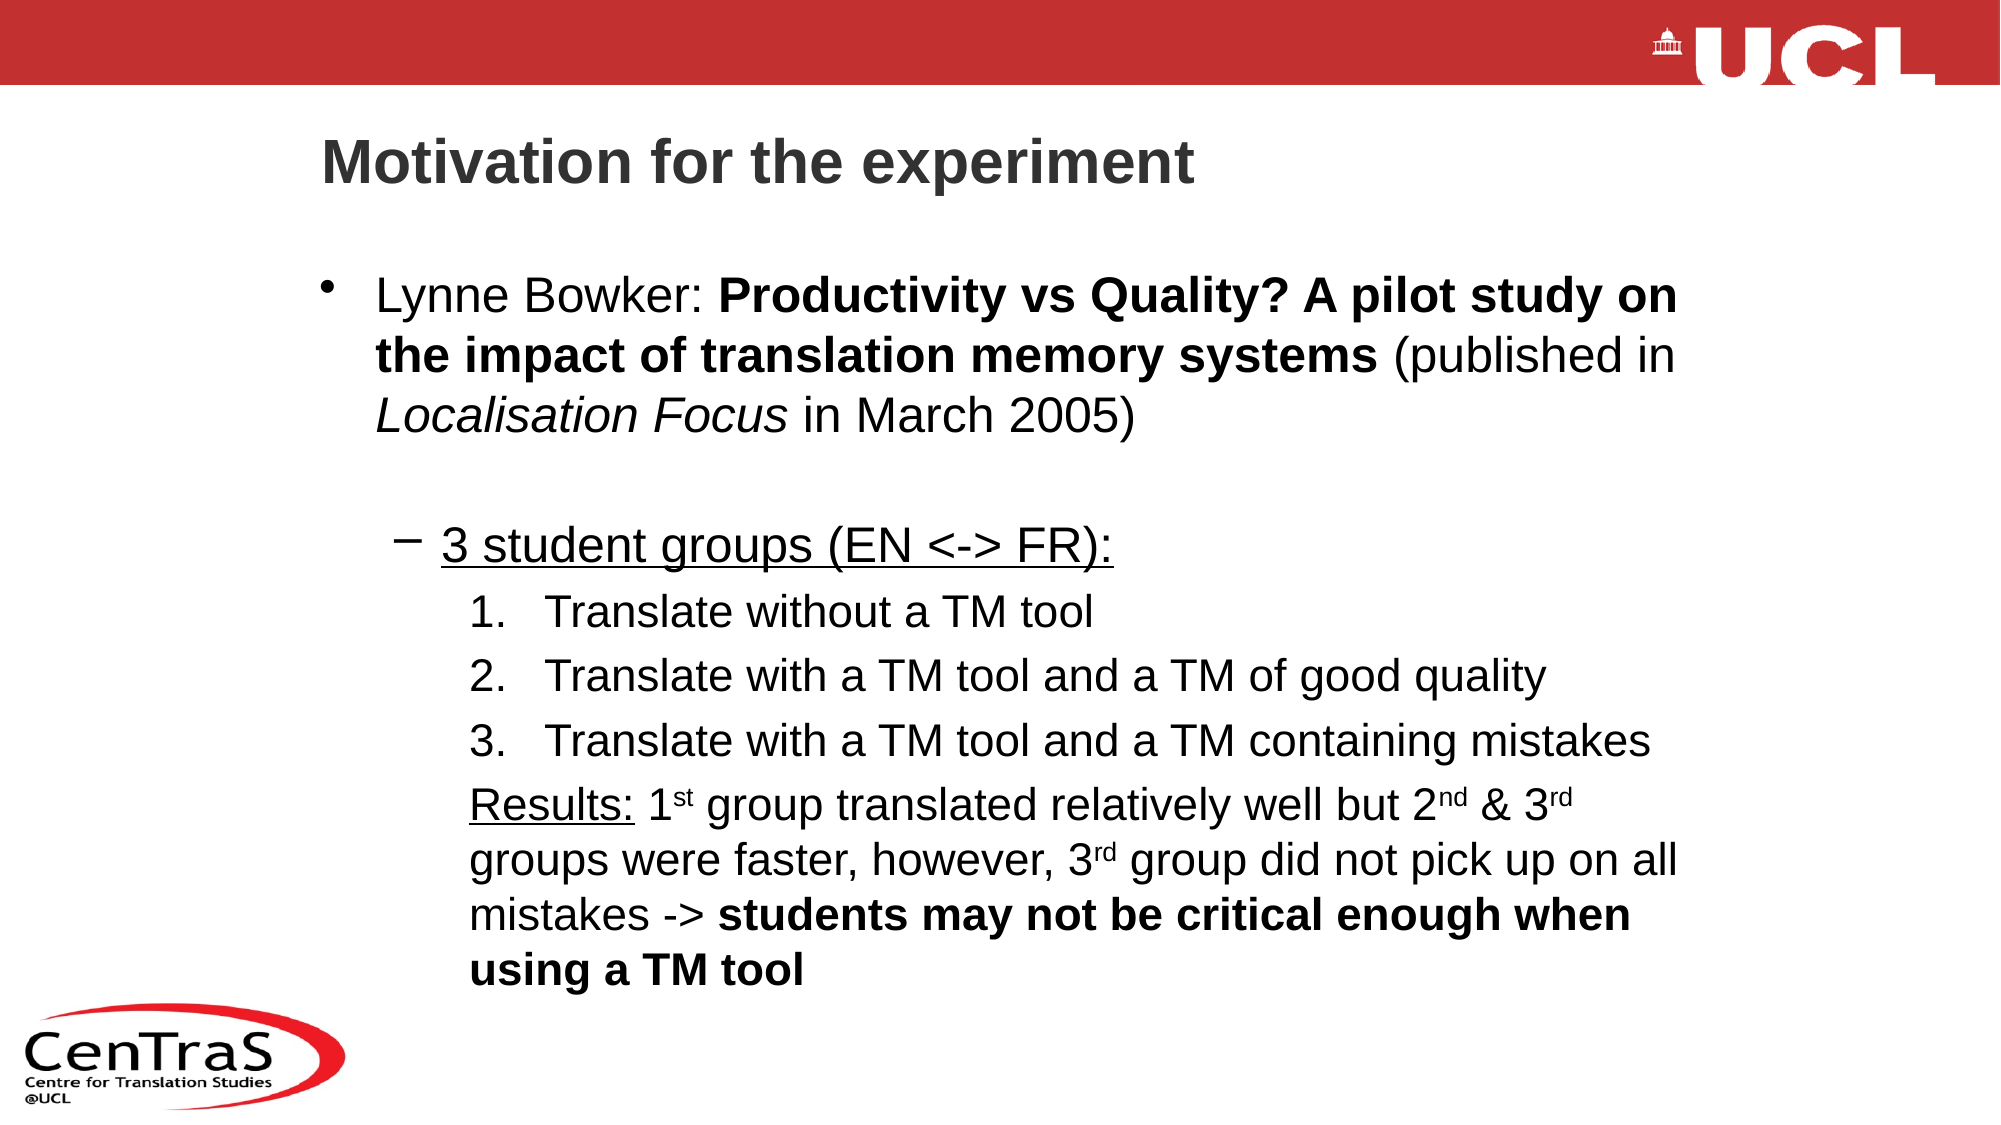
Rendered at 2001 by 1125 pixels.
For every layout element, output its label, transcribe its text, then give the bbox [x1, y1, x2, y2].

list Lynne Bowker: Productivity vs Quality? A pilot study on the impact of translation memory systems (published in Localisation Focus in March 2005) 3 student groups (EN <-> FR): Translate without a TM tool Translate with a TM tool and a TM of good quality Translate with a TM tool and a TM containing mistakes Results: 1st group translated relatively well but 2nd & 3rd groups were faster, however, 3rd group did not pick up on all mistakes -> students may not be critical enough when using a TM tool [303, 255, 1698, 1012]
picture [0, 1003, 355, 1125]
title Motivation for the experiment [306, 113, 1700, 327]
